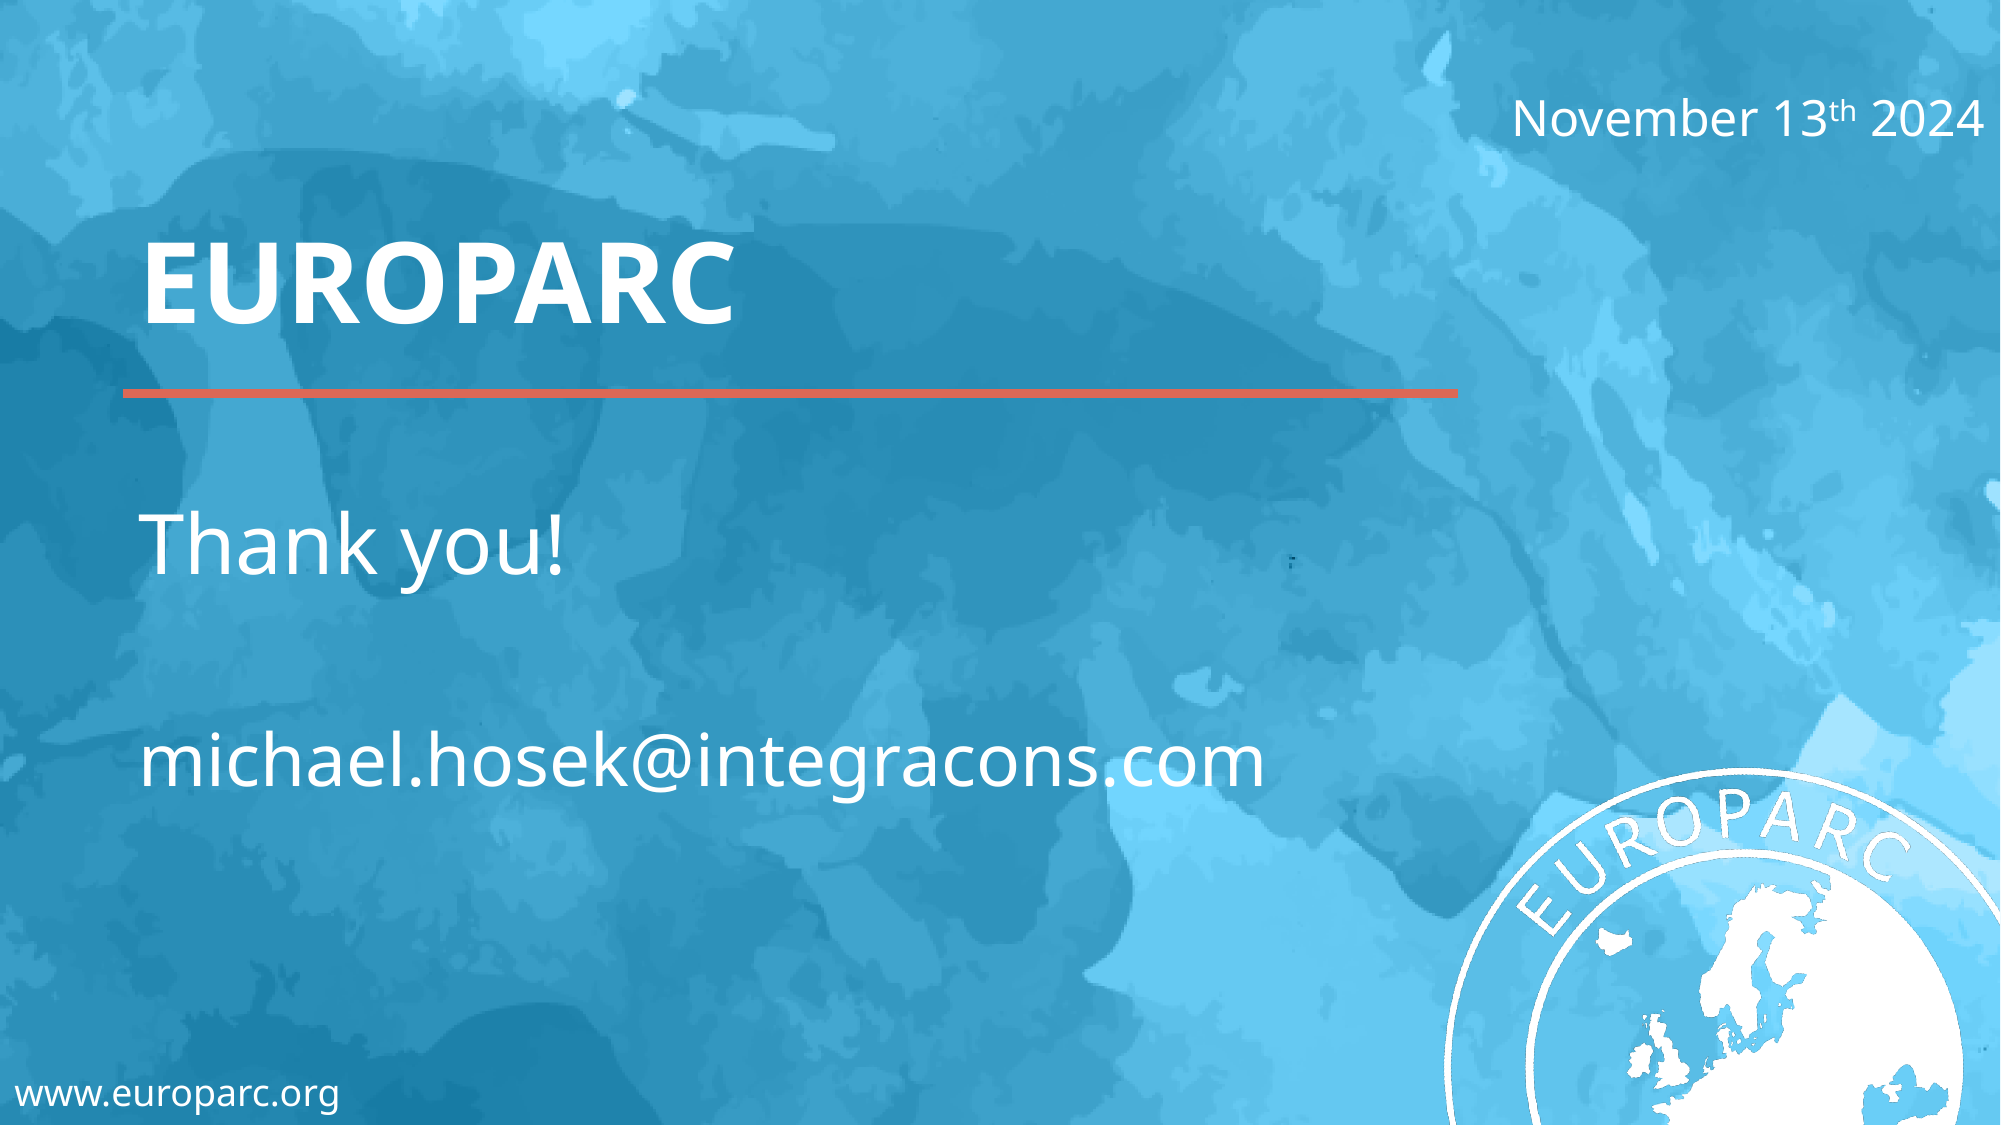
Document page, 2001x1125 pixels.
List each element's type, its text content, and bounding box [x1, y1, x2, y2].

picture [0, 0, 2001, 1125]
title EUROPARC [123, 178, 1849, 396]
text_box www.europarc.org [0, 1061, 356, 1122]
list Thank you! michael.hosek@integracons.com [123, 494, 1849, 833]
text_box November 13th 2024 [1496, 78, 2000, 154]
